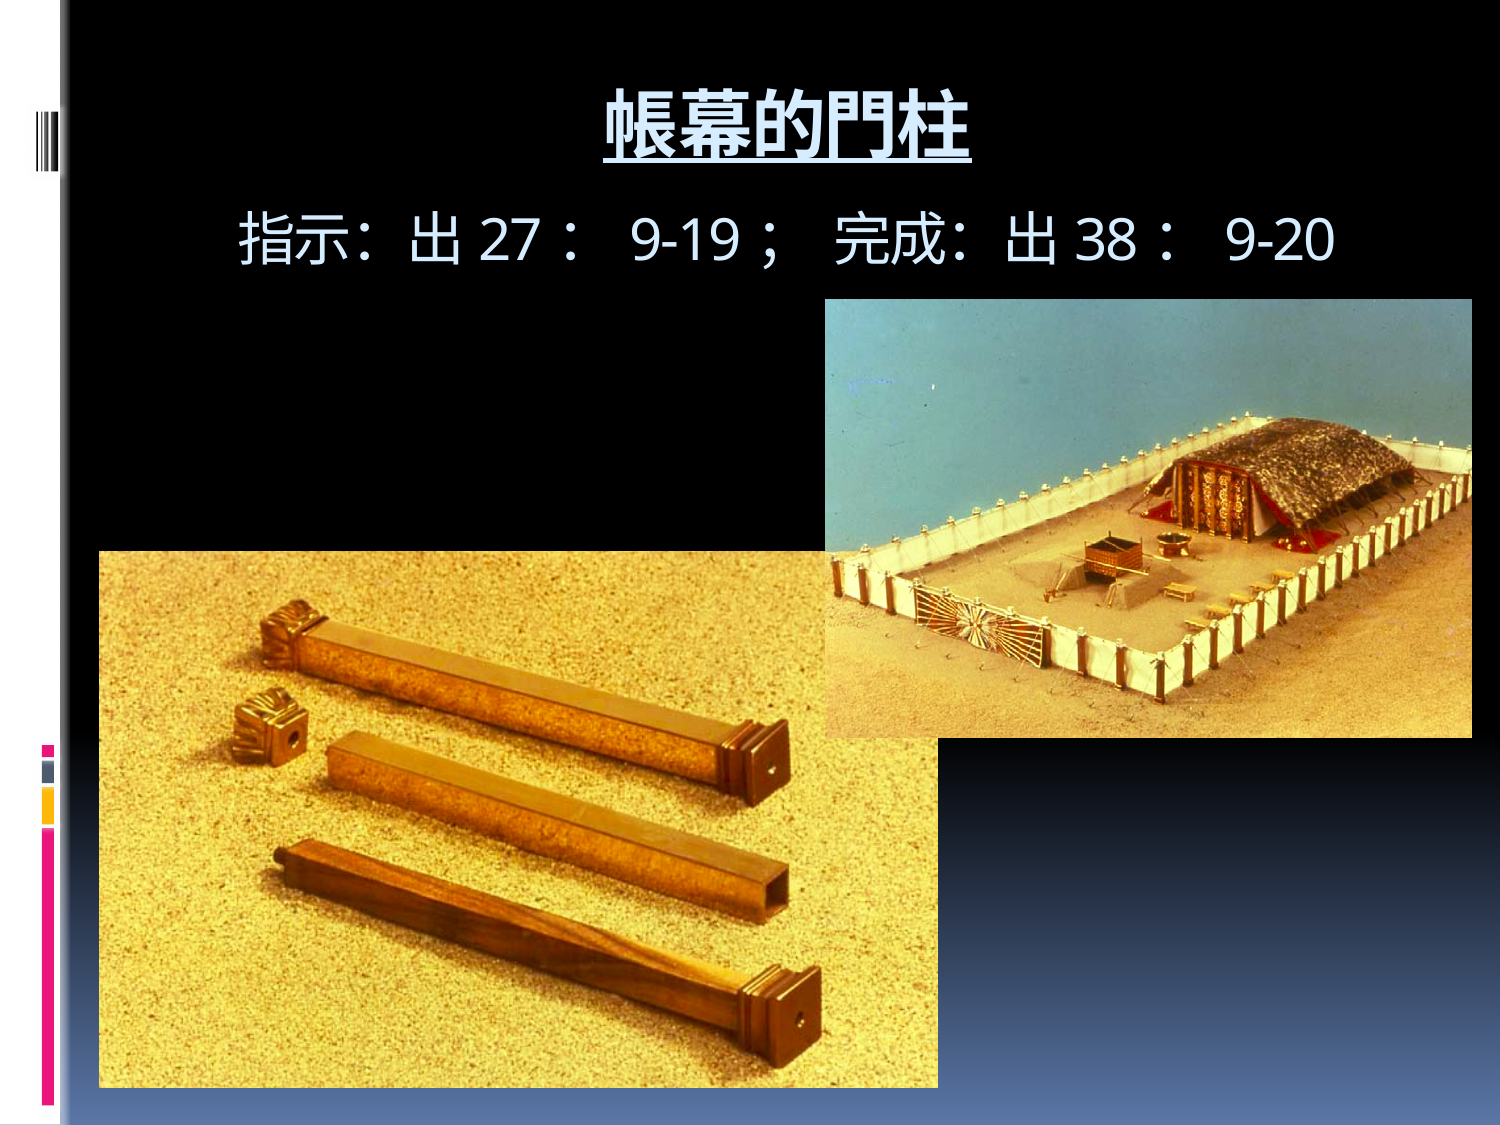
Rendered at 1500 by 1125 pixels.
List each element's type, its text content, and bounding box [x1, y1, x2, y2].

picture [99, 551, 938, 1088]
title 帳幕的門柱 指示：出27：9-19； 完成：出38：9-20 [150, 24, 1425, 275]
picture [824, 299, 1472, 738]
